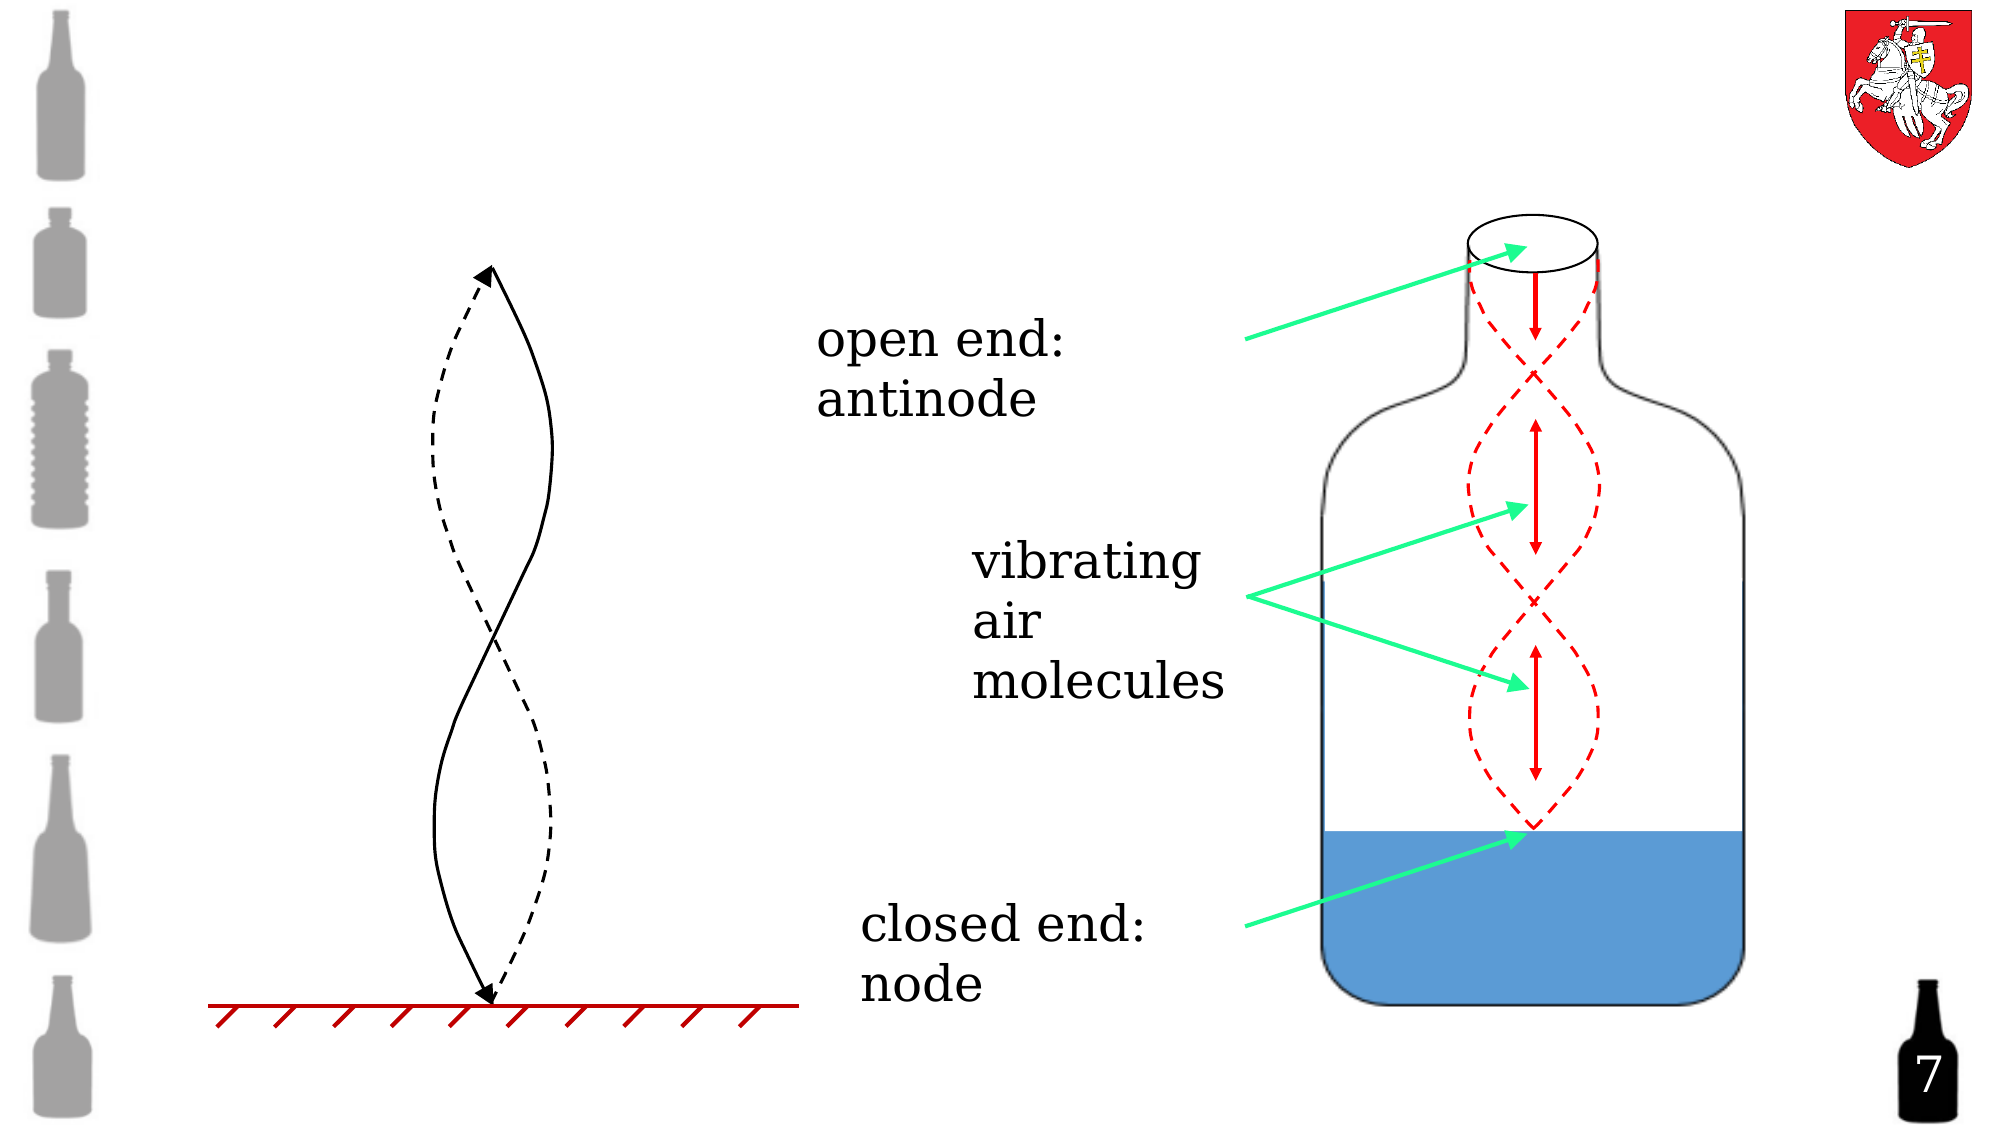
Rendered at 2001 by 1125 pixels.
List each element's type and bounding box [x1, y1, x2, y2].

text_box [208, 1006, 799, 1017]
text_box [21, 0, 1972, 1125]
picture [1845, 10, 1972, 168]
text_box [1245, 833, 1528, 927]
text_box [1247, 596, 1530, 689]
text_box [1468, 259, 1600, 830]
text_box [1246, 504, 1529, 598]
text_box [1245, 246, 1528, 340]
